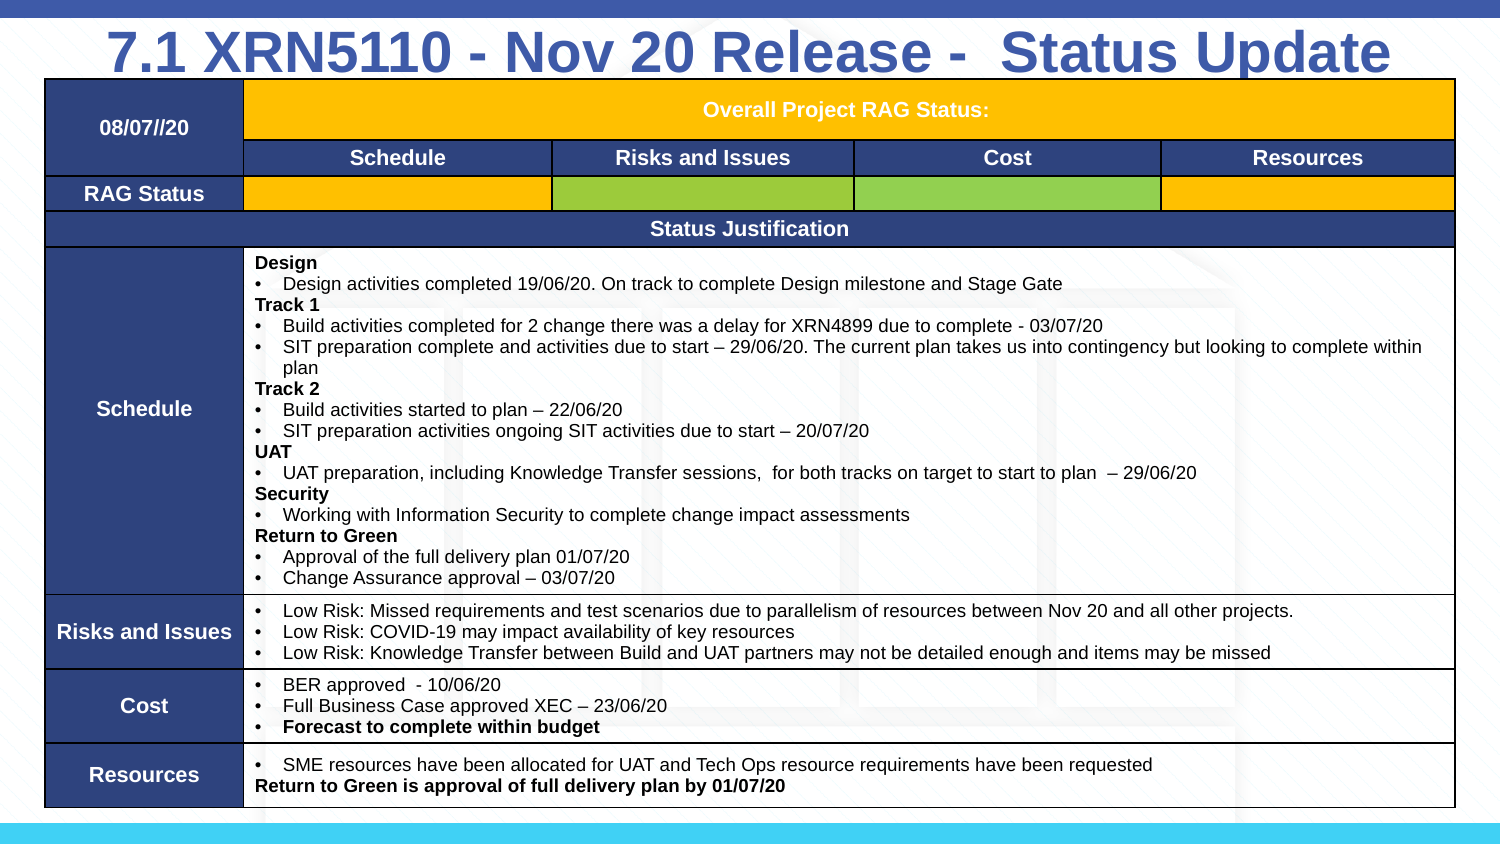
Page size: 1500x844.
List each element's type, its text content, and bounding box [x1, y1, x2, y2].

table_cell Risks and Issues [46, 595, 243, 668]
table_cell [553, 177, 853, 210]
table_cell RAG Status [46, 177, 243, 210]
table_header 08/07//20 [46, 80, 243, 175]
table_header Overall Project RAG Status: [244, 80, 1454, 139]
table_cell Status Justification [46, 212, 1454, 246]
table_cell SME resources have been allocated for UAT and Tech Ops resource requirements have been requested Return to Green is approval of full delivery plan by 01/07/20 [244, 744, 1454, 807]
table_cell Low Risk: Missed requirements and test scenarios due to parallelism of resources between Nov 20 and all other projects. Low Risk: COVID-19 may impact availability of key resources Low Risk: Knowledge Transfer between Build and UAT partners may not be detailed enough and items may be missed [244, 595, 1454, 668]
table_cell BER approved - 10/06/20 Full Business Case approved XEC – 23/06/20 Forecast to complete within budget [244, 670, 1454, 742]
table_cell [1162, 177, 1454, 210]
table_cell Schedule [244, 141, 551, 175]
table_cell [855, 177, 1160, 210]
table_cell Cost [855, 141, 1160, 175]
picture [0, 0, 1500, 844]
table_cell Schedule [46, 248, 243, 594]
table_cell [244, 177, 551, 210]
title 7.1 XRN5110 - Nov 20 Release - Status Update [75, 0, 1425, 78]
table_cell Design Design activities completed 19/06/20. On track to complete Design milestone and Stage Gate Track 1 Build activities completed for 2 change there was a delay for XRN4899 due to complete - 03/07/20 SIT preparation complete and activities due to start – 29/06/20. The current plan takes us into contingency but looking to complete within plan Track 2 Build activities started to plan – 22/06/20 SIT preparation activities ongoing SIT activities due to start – 20/07/20 UAT UAT preparation, including Knowledge Transfer sessions, for both tracks on target to start to plan – 29/06/20 Security Working with Information Security to complete change impact assessments Return to Green Approval of the full delivery plan 01/07/20 Change Assurance approval – 03/07/20 [244, 248, 1454, 594]
table_cell Resources [1162, 141, 1454, 175]
table_cell Risks and Issues [553, 141, 853, 175]
table_cell Resources [46, 744, 243, 807]
table_cell Cost [46, 670, 243, 742]
